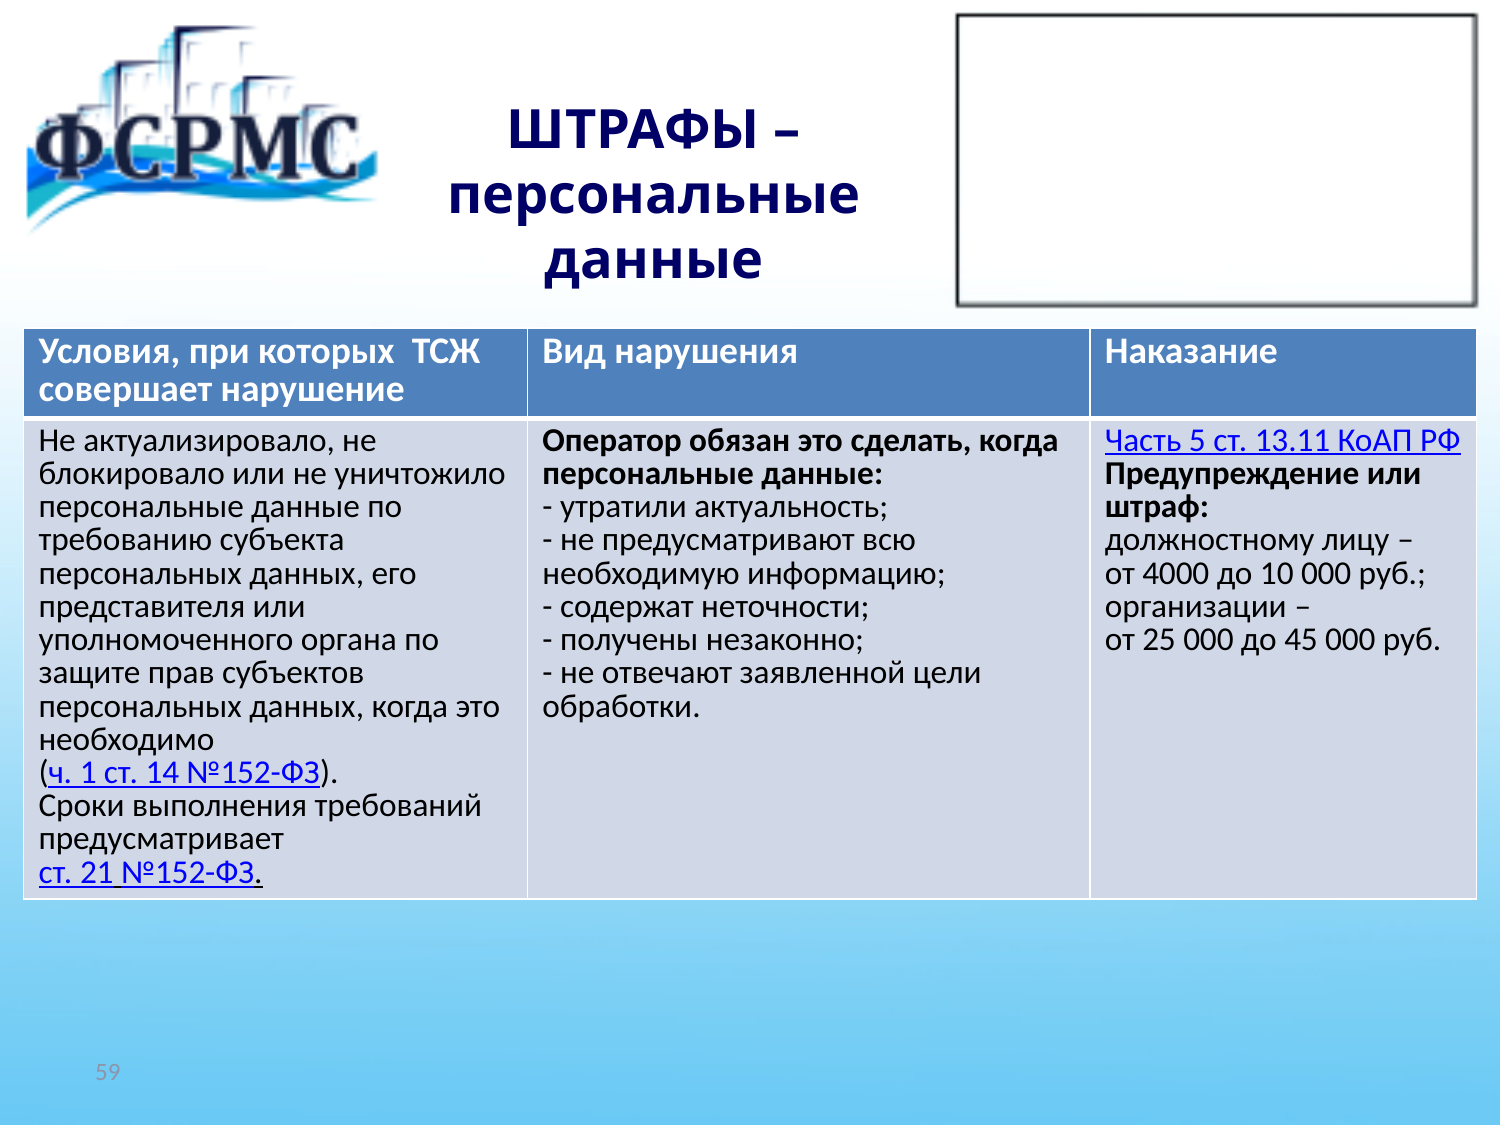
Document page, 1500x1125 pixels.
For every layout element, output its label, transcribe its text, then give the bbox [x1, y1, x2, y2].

table_header Вид нарушения [528, 329, 1089, 416]
table_header Условия, при которых ТСЖ совершает нарушение [24, 329, 527, 416]
picture [0, 0, 1500, 1125]
slide_number 59 [53, 1040, 136, 1100]
table_header Наказание [1091, 329, 1476, 416]
table_cell Не актуализировало, не блокировало или не уничтожило персональные данные по требованию субъекта персональных данных, его представителя или уполномоченного органа по защите прав субъектов персональных данных, когда это необходимо (ч. 1 ст. 14 №152-ФЗ). Сроки выполнения требований предусматривает ст. 21 №152-ФЗ. [24, 421, 527, 898]
title ШТРАФЫ – персональные данные [351, 70, 957, 313]
table_cell Часть 5 ст. 13.11 КоАП РФ Предупреждение или штраф: должностному лицу – от 4000 до 10 000 руб.; организации – от 25 000 до 45 000 руб. [1091, 421, 1476, 898]
table_cell Оператор обязан это сделать, когда персональные данные: - утратили актуальность; - не предусматривают всю необходимую информацию; - содержат неточности; - получены незаконно; - не отвечают заявленной цели обработки. [528, 421, 1089, 898]
